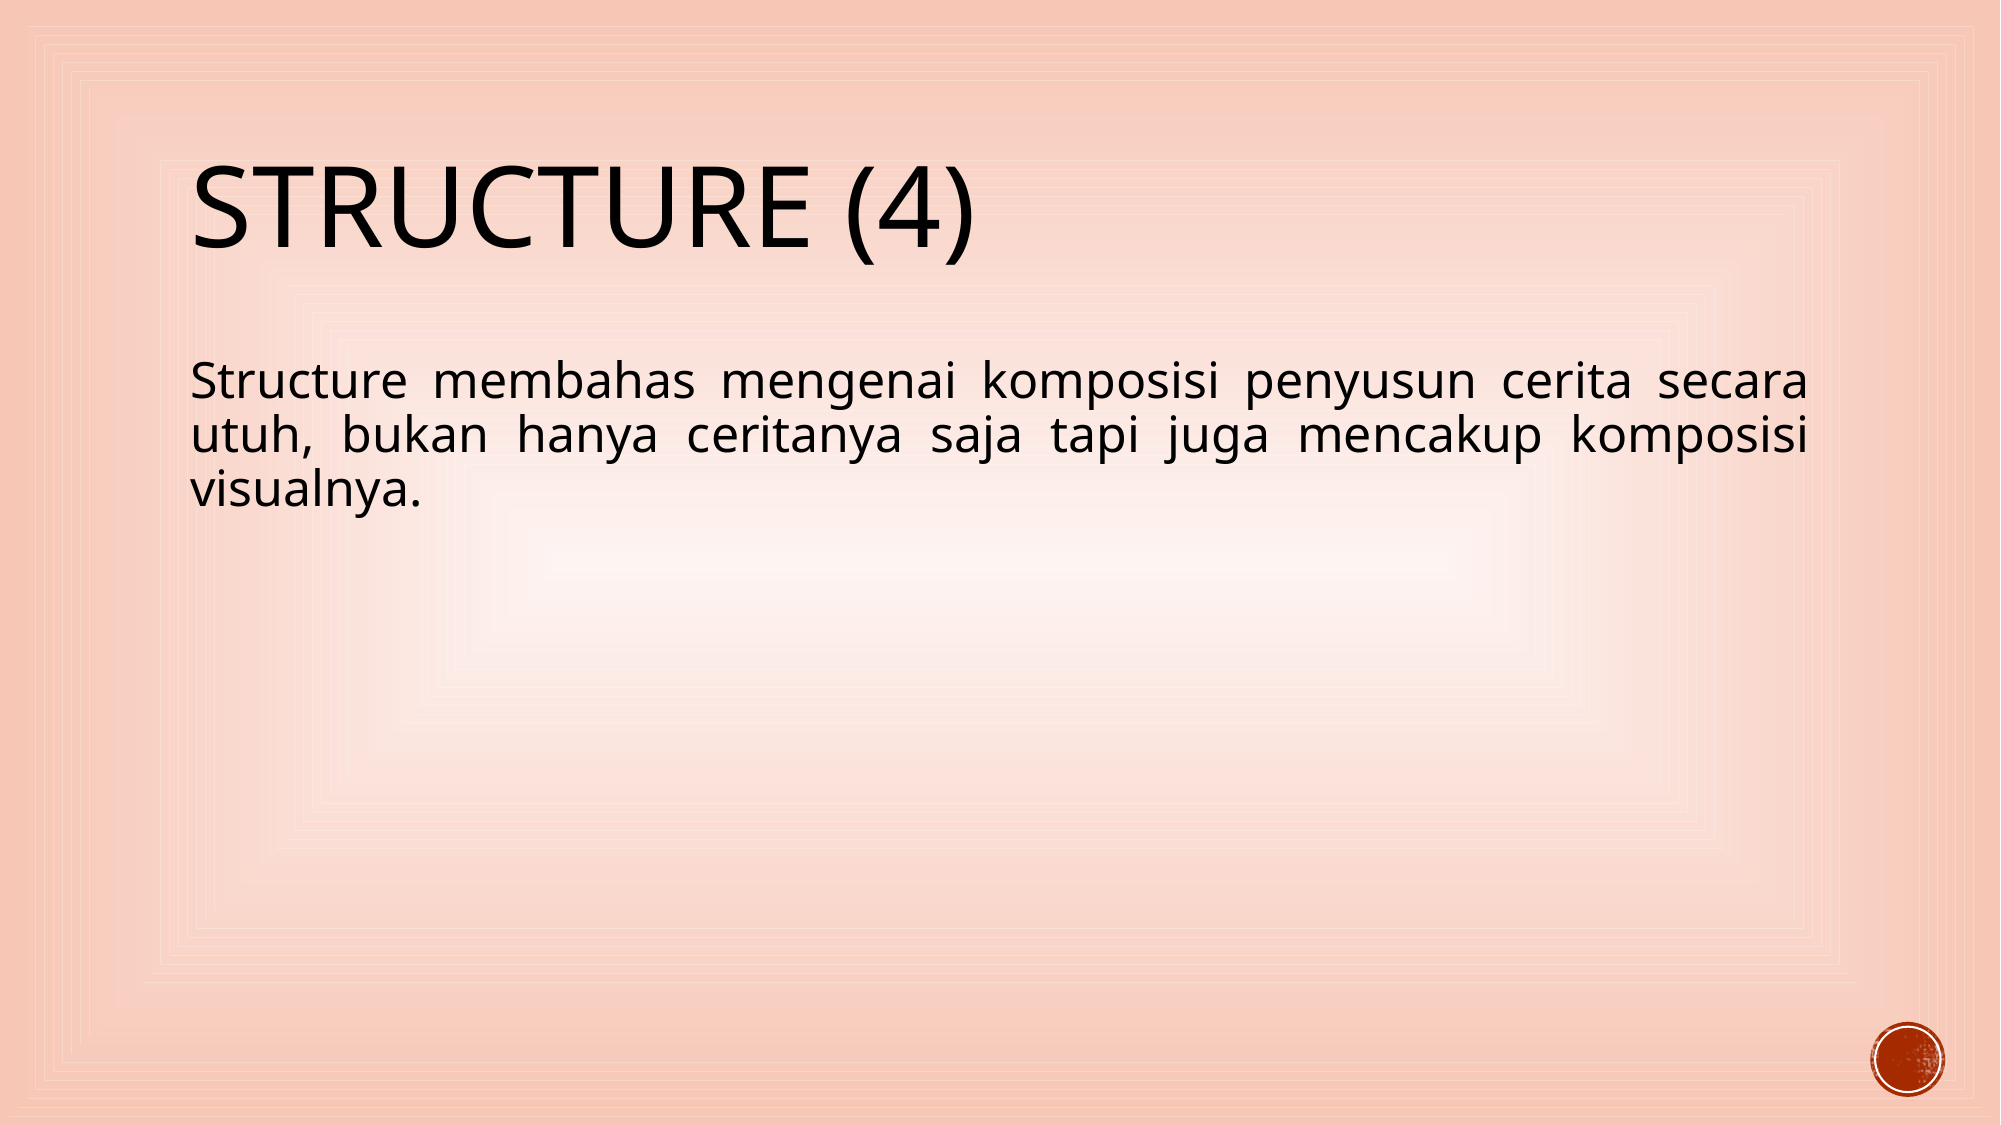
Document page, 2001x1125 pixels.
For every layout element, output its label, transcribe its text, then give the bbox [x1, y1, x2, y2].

list Structure membahas mengenai komposisi penyusun cerita secara utuh, bukan hanya ceritanya saja tapi juga mencakup komposisi visualnya. [175, 348, 1826, 1013]
title Structure (4) [175, 79, 1826, 344]
